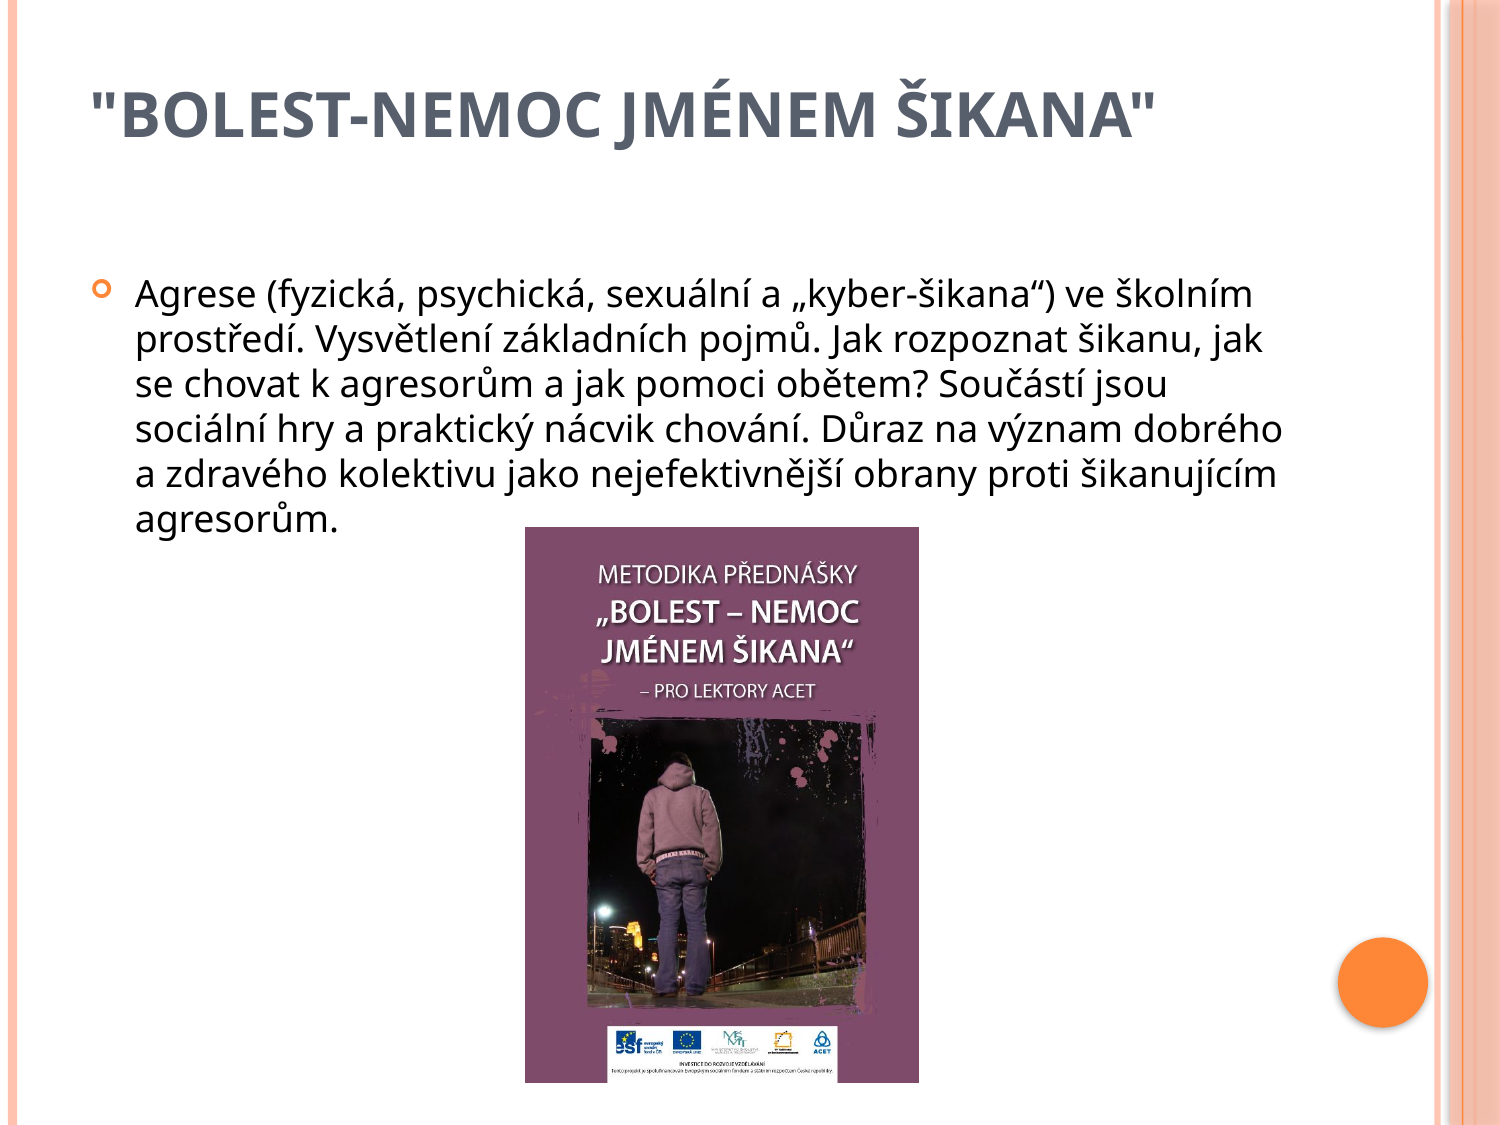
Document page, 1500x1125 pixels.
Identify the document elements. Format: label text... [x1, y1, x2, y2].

picture [524, 526, 919, 1083]
list Agrese (fyzická, psychická, sexuální a „kyber-šikana“) ve školním prostředí. Vysvětlení základních pojmů. Jak rozpoznat šikanu, jak se chovat k agresorům a jak pomoci obětem? Součástí jsou sociální hry a praktický nácvik chování. Důraz na význam dobrého a zdravého kolektivu jako nejefektivnější obrany proti šikanujícím agresorům. [74, 262, 1301, 1063]
title "Bolest-nemoc jménem šikana" [75, 45, 1300, 233]
